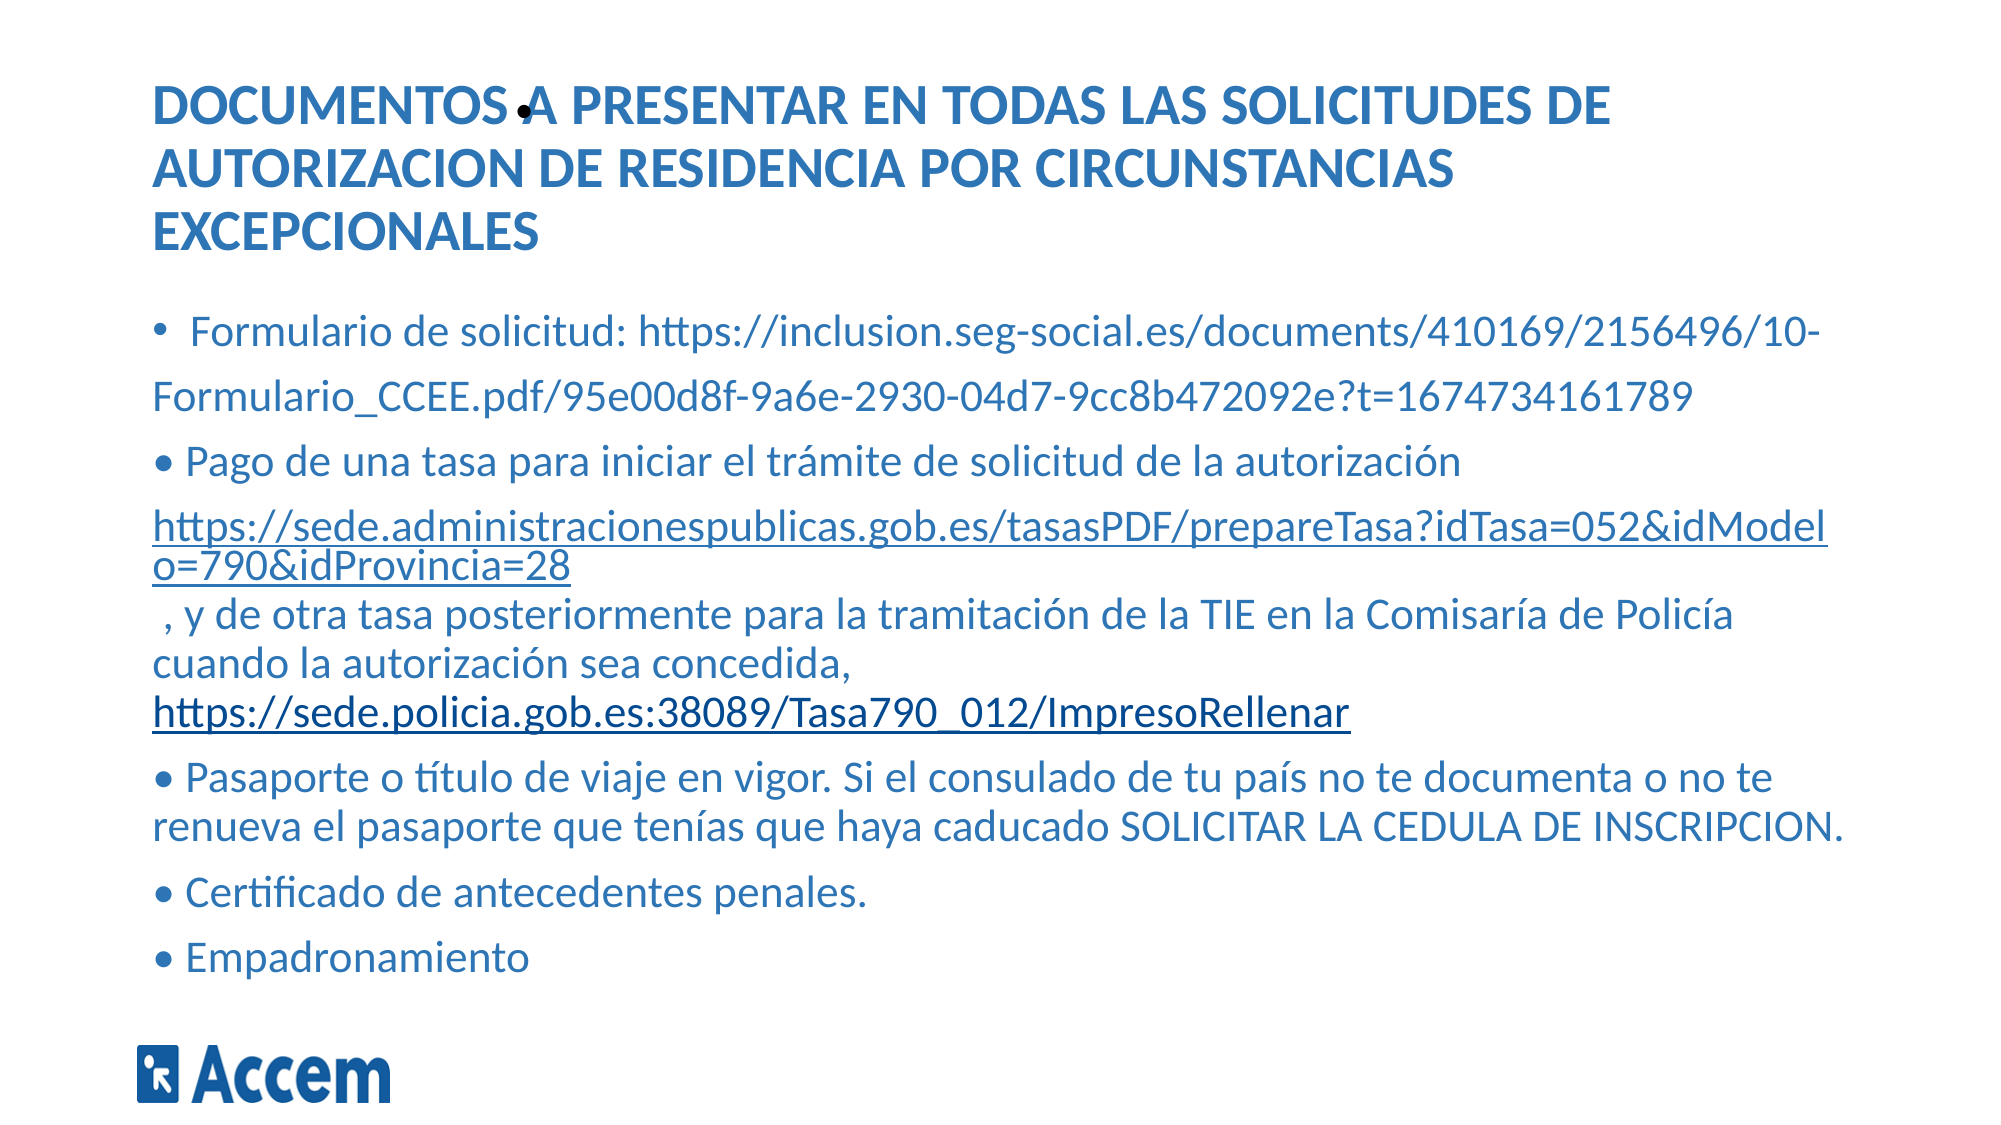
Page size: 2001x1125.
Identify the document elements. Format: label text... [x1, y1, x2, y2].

text_box • [500, 77, 1500, 138]
list Formulario de solicitud: https://inclusion.seg-social.es/documents/410169/2156496/10- Formulario_CCEE.pdf/95e00d8f-9a6e-2930-04d7-9cc8b472092e?t=1674734161789 • Pago de una tasa para iniciar el trámite de solicitud de la autorización https://sede.administracionespublicas.gob.es/tasasPDF/prepareTasa?idTasa=052&idModelo=790&idProvincia=28 , y de otra tasa posteriormente para la tramitación de la TIE en la Comisaría de Policía cuando la autorización sea concedida, https://sede.policia.gob.es:38089/Tasa790_012/ImpresoRellenar • Pasaporte o título de viaje en vigor. Si el consulado de tu país no te documenta o no te renueva el pasaporte que tenías que haya caducado SOLICITAR LA CEDULA DE INSCRIPCION. • Certificado de antecedentes penales. • Empadronamiento [137, 299, 1863, 1014]
title DOCUMENTOS A PRESENTAR EN TODAS LAS SOLICITUDES DE AUTORIZACION DE RESIDENCIA POR CIRCUNSTANCIAS EXCEPCIONALES [137, 59, 1863, 278]
picture [137, 1045, 390, 1103]
